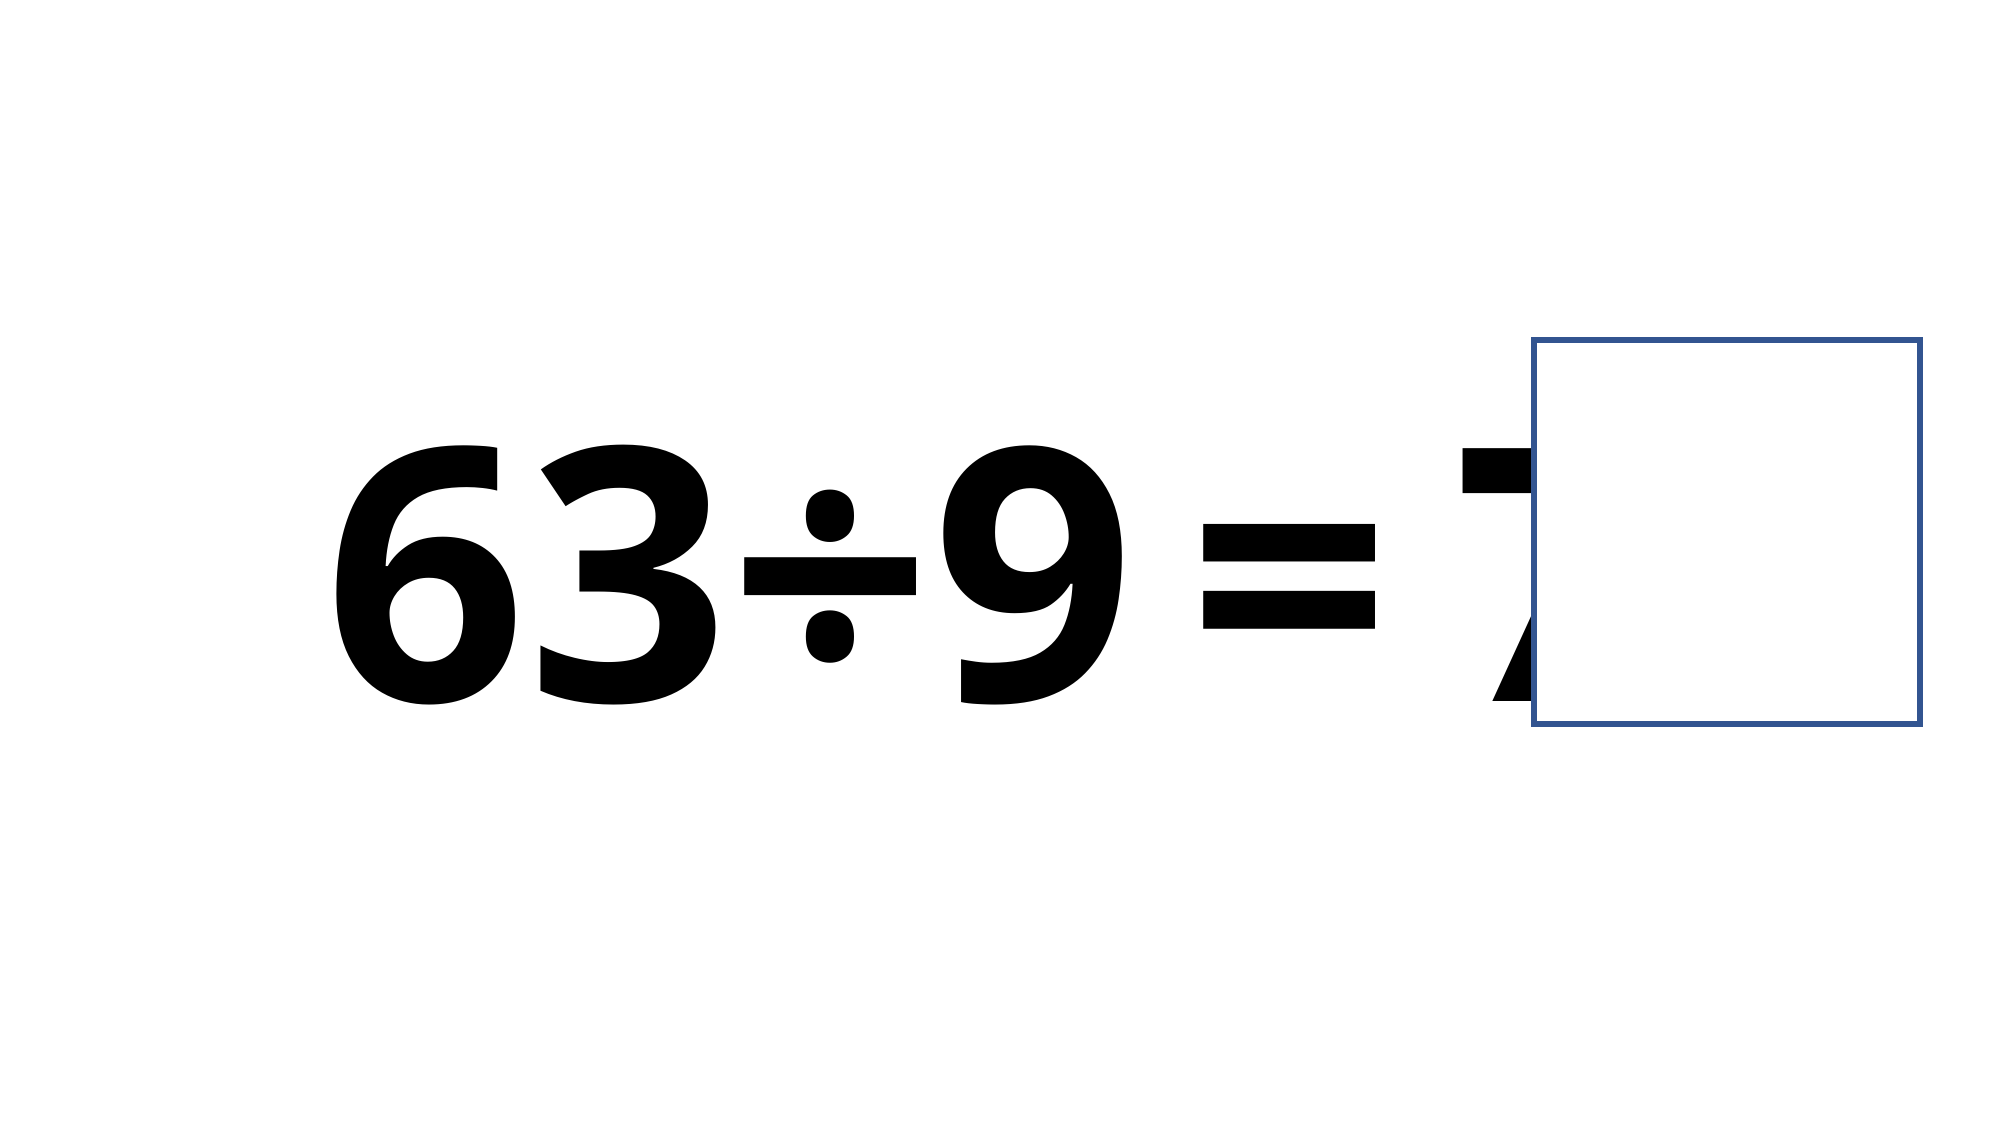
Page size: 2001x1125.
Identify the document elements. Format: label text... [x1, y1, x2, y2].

text_box 63÷9 = 7 [309, 340, 1672, 780]
text_box [1533, 339, 1921, 725]
